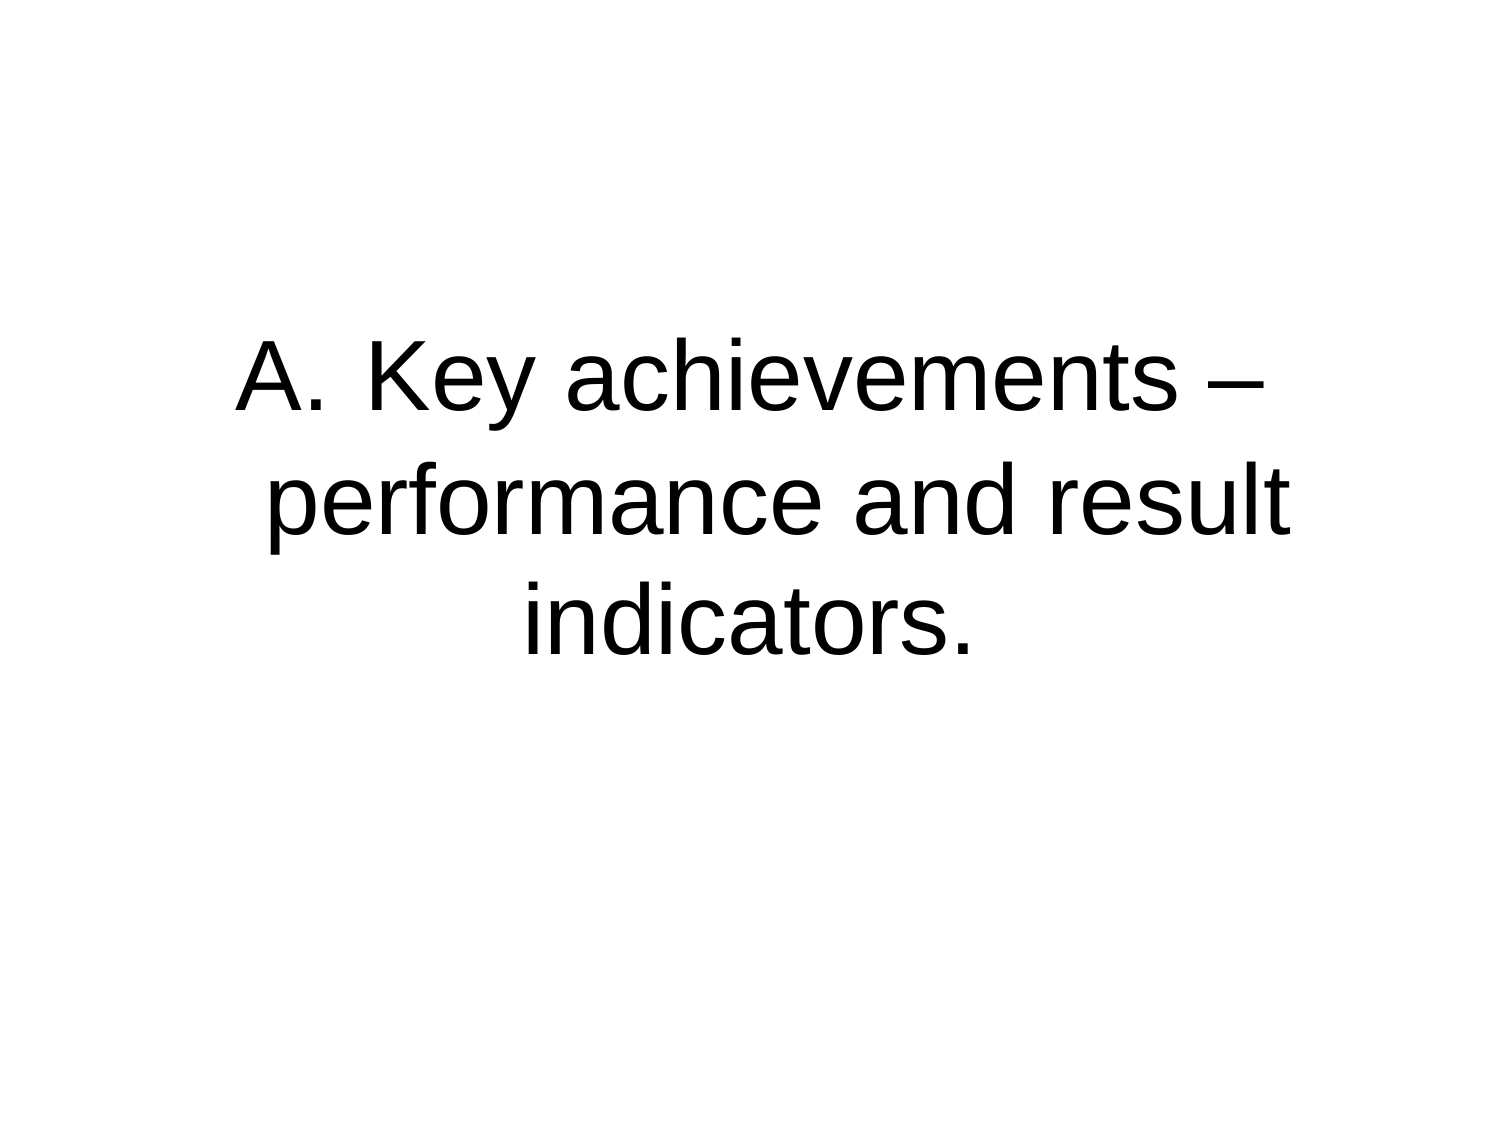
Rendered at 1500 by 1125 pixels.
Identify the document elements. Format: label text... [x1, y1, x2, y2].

list A. Key achievements – performance and result indicators. [75, 87, 1425, 1038]
